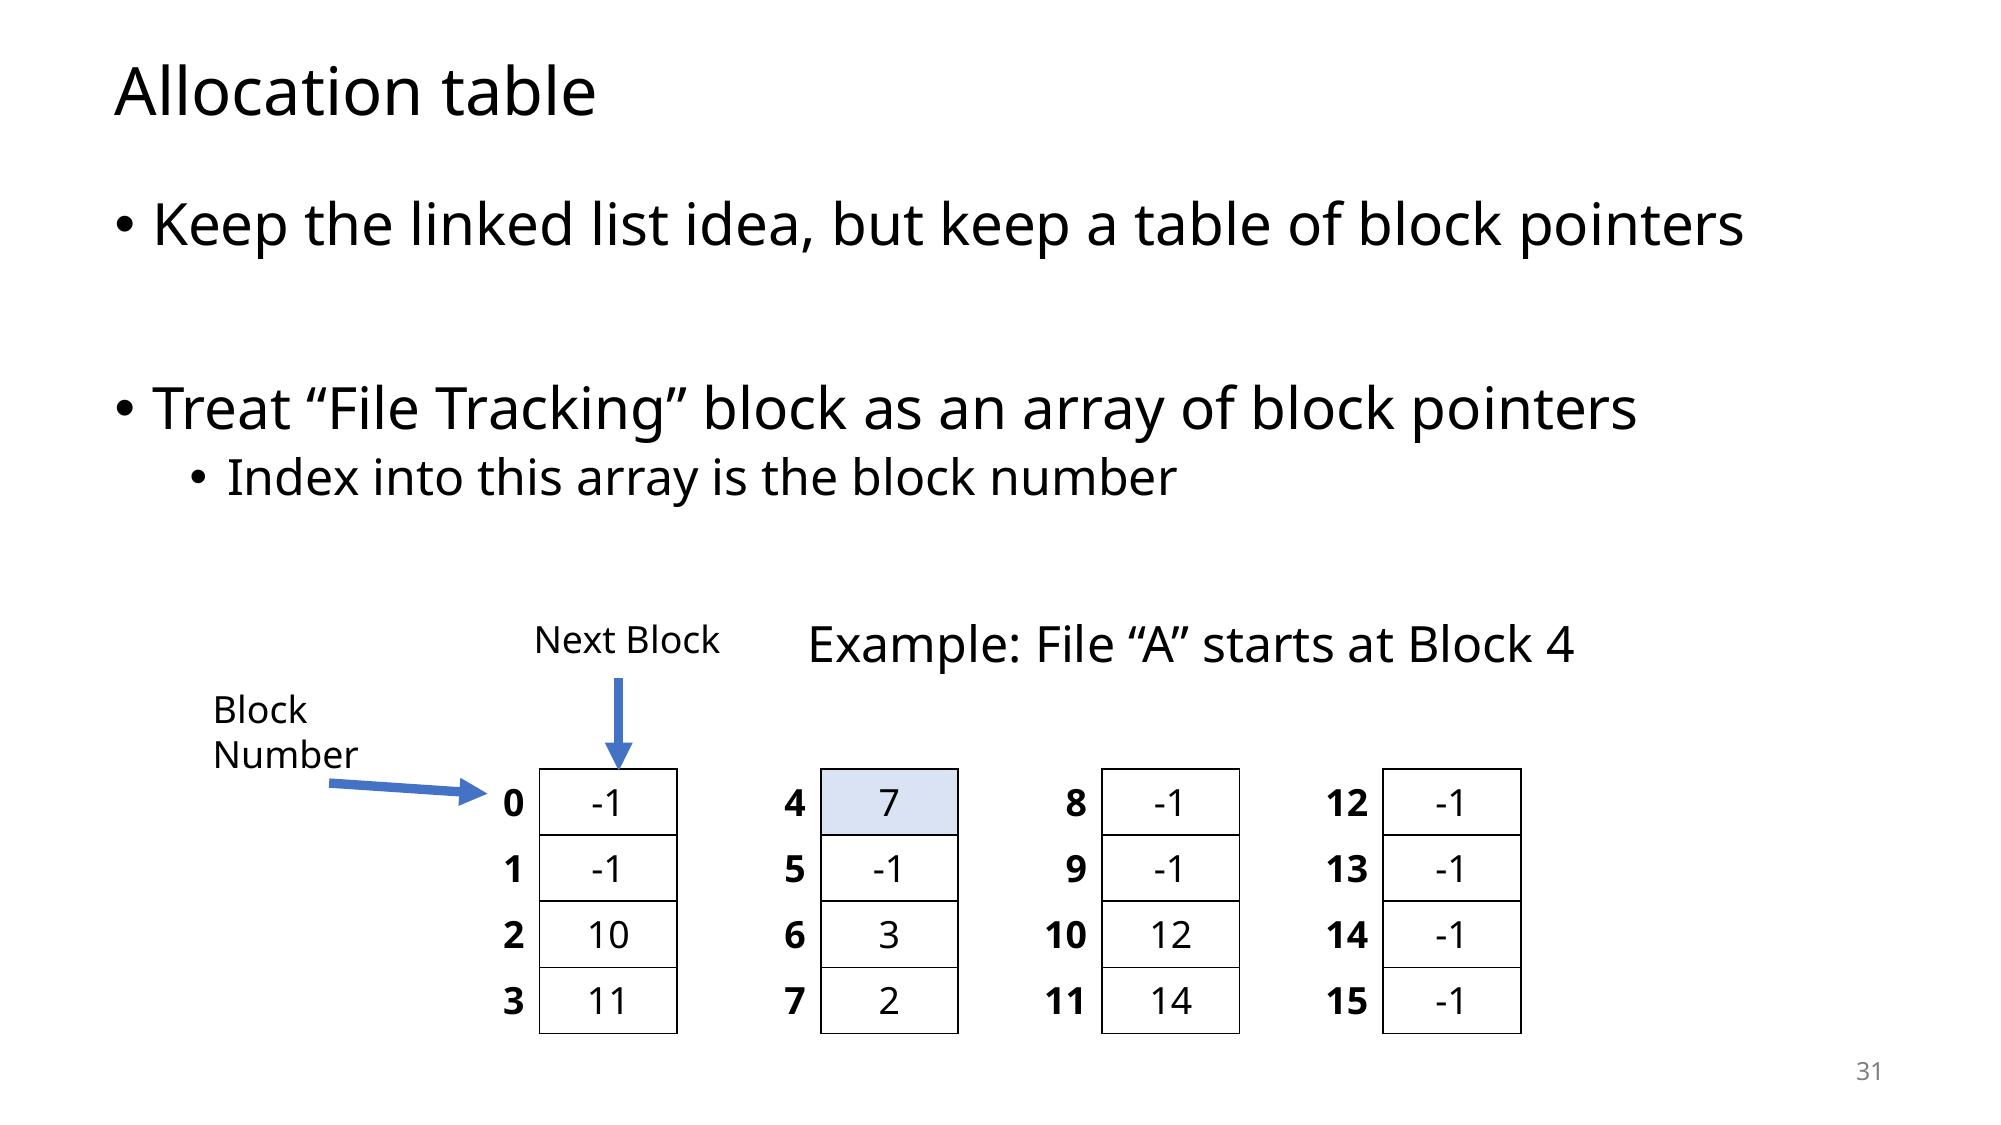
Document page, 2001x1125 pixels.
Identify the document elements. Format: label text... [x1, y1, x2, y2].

table_header 8 [1023, 769, 1101, 835]
table_header 0 [460, 769, 539, 835]
table_cell 13 [1304, 835, 1382, 901]
table_cell 10 [1023, 901, 1101, 967]
table_cell -1 [1384, 902, 1520, 967]
text_box Block Number [197, 678, 461, 784]
table_cell 3 [822, 902, 957, 967]
list Keep the linked list idea, but keep a table of block pointers Treat “File Tracking” block as an array of block pointers Index into this array is the block number [99, 187, 1900, 1013]
table_header -1 [1103, 770, 1239, 834]
table_cell -1 [1384, 968, 1520, 1033]
slide_number 31 [1749, 1042, 1900, 1103]
table_cell 11 [1023, 967, 1101, 1034]
table_cell 1 [460, 835, 539, 901]
table_cell 3 [460, 967, 539, 1034]
table_header -1 [540, 770, 676, 834]
table_cell 7 [742, 967, 820, 1034]
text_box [329, 738, 488, 794]
table_header -1 [1384, 770, 1520, 834]
table_header 12 [1304, 769, 1382, 835]
table_cell -1 [822, 836, 957, 900]
title Allocation table [99, 37, 1900, 150]
text_box Example: File “A” starts at Block 4 [792, 605, 1608, 681]
table_cell 2 [822, 968, 957, 1033]
table_header 4 [742, 769, 820, 835]
table_cell 5 [742, 835, 820, 901]
text_box Next Block [518, 608, 782, 669]
table_cell 12 [1103, 902, 1239, 967]
table_cell -1 [1384, 836, 1520, 900]
table_cell -1 [540, 836, 676, 900]
table_cell 6 [742, 901, 820, 967]
table_cell 15 [1304, 967, 1382, 1034]
table_cell 2 [460, 901, 539, 967]
table_cell 14 [1304, 901, 1382, 967]
table_cell 11 [540, 968, 676, 1033]
table_cell 9 [1023, 835, 1101, 901]
table_cell 10 [540, 902, 676, 967]
table_header 7 [822, 770, 957, 834]
table_cell 14 [1103, 968, 1239, 1033]
table_cell -1 [1103, 836, 1239, 900]
